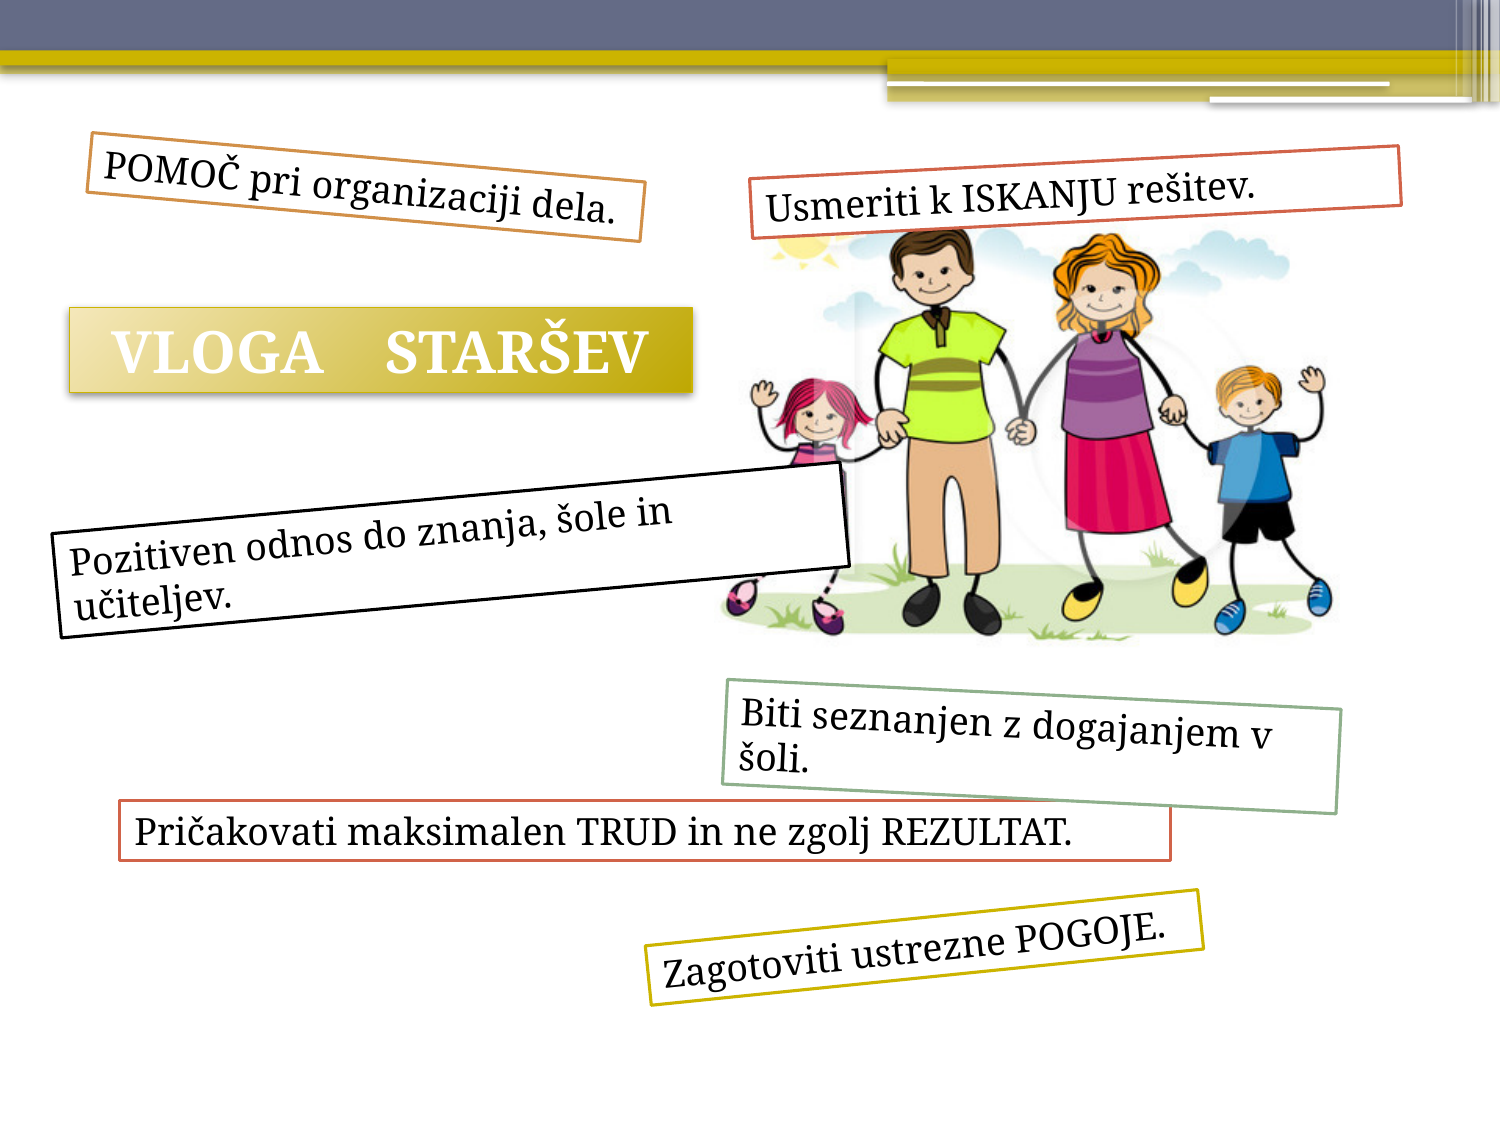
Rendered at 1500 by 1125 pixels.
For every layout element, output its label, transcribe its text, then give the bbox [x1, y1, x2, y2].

text_box Biti seznanjen z dogajanjem v šoli. [720, 759, 1341, 816]
text_box Pričakovati maksimalen TRUD in ne zgolj REZULTAT. [118, 799, 1172, 862]
text_box VLOGA STARŠEV [69, 307, 693, 393]
text_box POMOČ pri organizaciji dela. [85, 131, 647, 244]
text_box Pozitiven odnos do znanja, šole in učiteljev. [50, 472, 707, 640]
text_box Zagotoviti ustrezne POGOJE. [643, 888, 1206, 1007]
picture [714, 114, 1340, 750]
text_box Usmeriti k ISKANJU rešitev. [1347, 144, 1403, 210]
